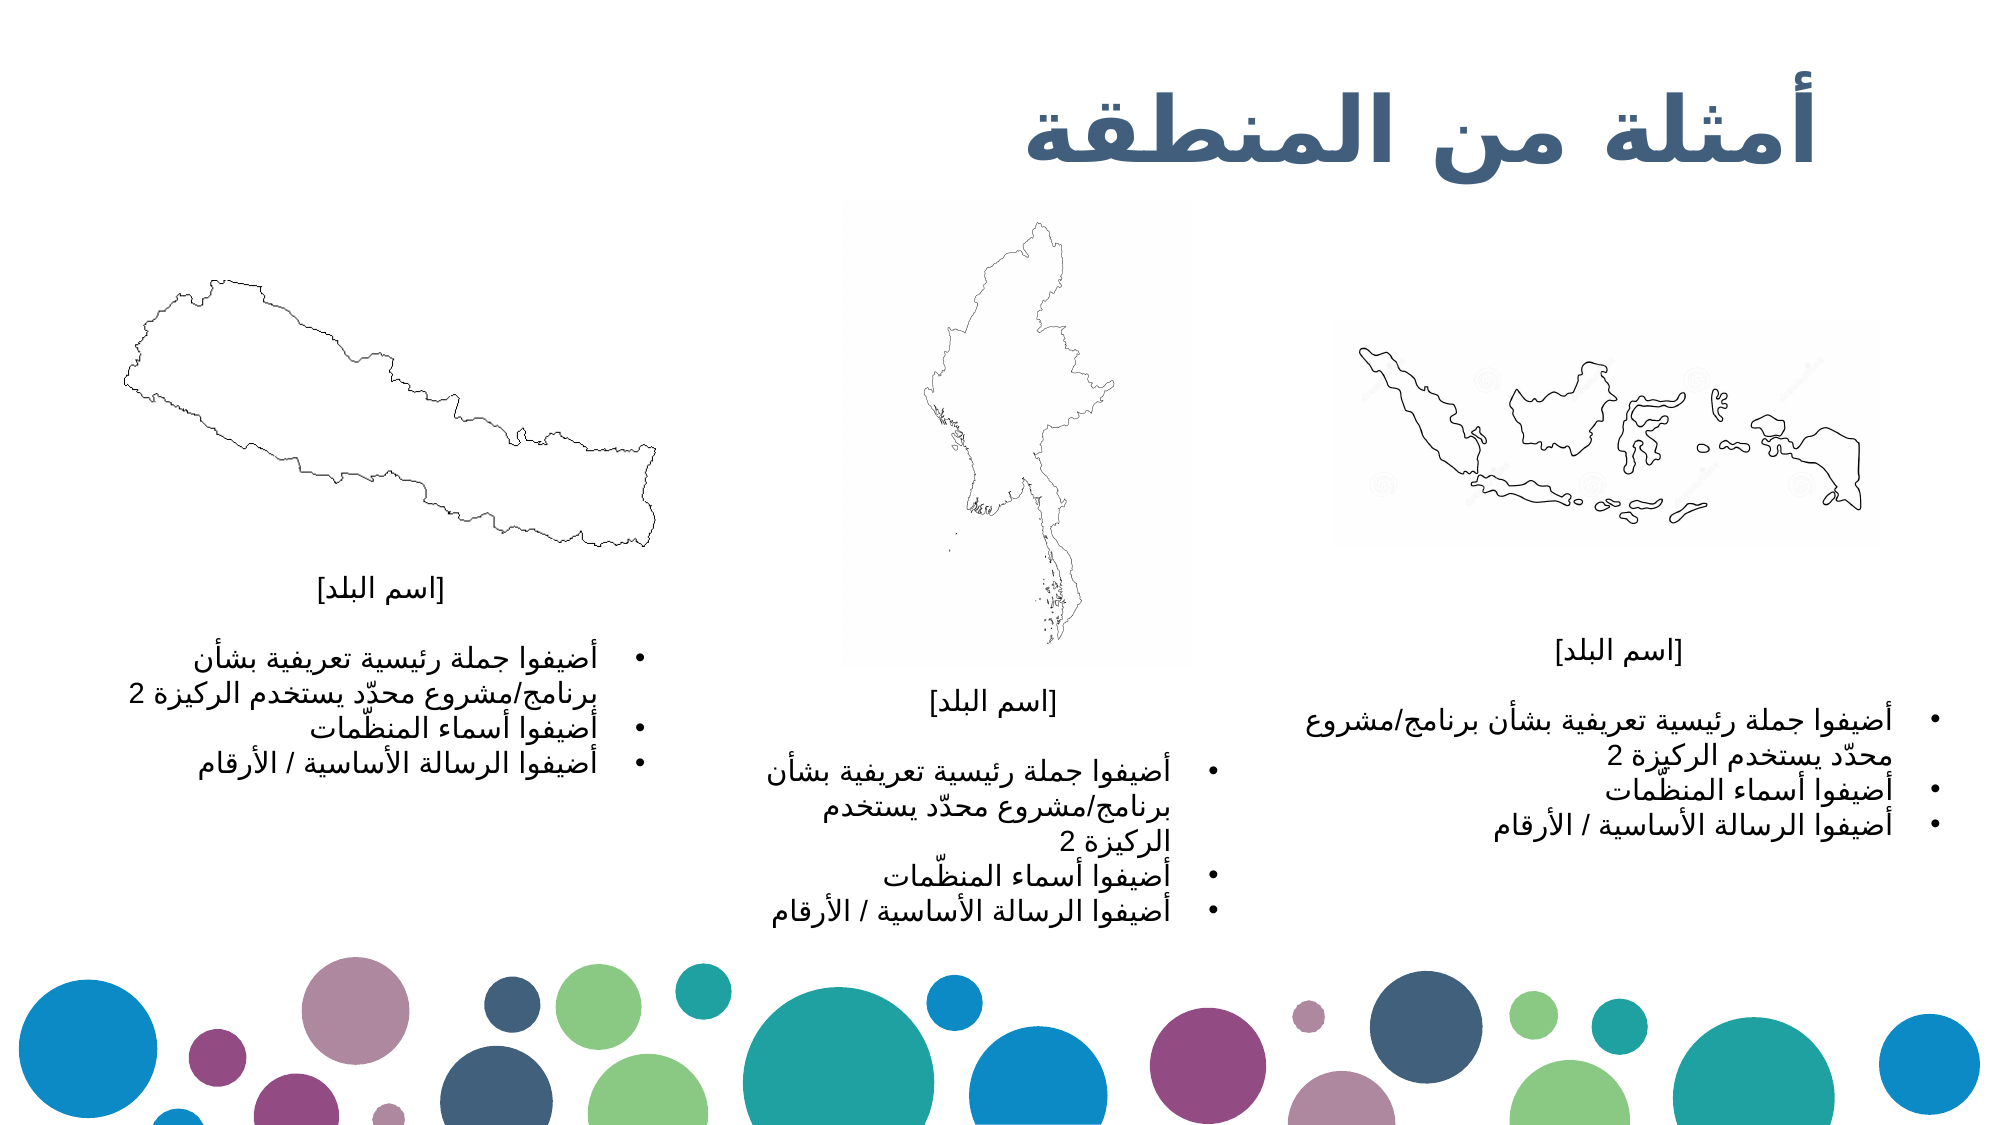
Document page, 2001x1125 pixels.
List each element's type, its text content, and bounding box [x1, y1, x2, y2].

picture [124, 280, 657, 547]
text_box [اسم البلد] أضيفوا جملة رئيسية تعريفية بشأن برنامج/مشروع محدّد يستخدم الركيزة 2 أضيفوا أسماء المنظّمات أضيفوا الرسالة الأساسية / الأرقام [92, 562, 661, 787]
text_box [اسم البلد] أضيفوا جملة رئيسية تعريفية بشأن برنامج/مشروع محدّد يستخدم الركيزة 2 أضيفوا أسماء المنظّمات أضيفوا الرسالة الأساسية / الأرقام [744, 675, 1234, 935]
picture [372, 1103, 405, 1125]
picture [842, 199, 1193, 667]
picture [1292, 1000, 1325, 1033]
title أمثلة من المنطقة [111, 24, 1837, 242]
picture [1330, 320, 1880, 547]
text_box [اسم البلد] أضيفوا جملة رئيسية تعريفية بشأن برنامج/مشروع محدّد يستخدم الركيزة 2 أضيفوا أسماء المنظّمات أضيفوا الرسالة الأساسية / الأرقام [1273, 624, 1956, 849]
